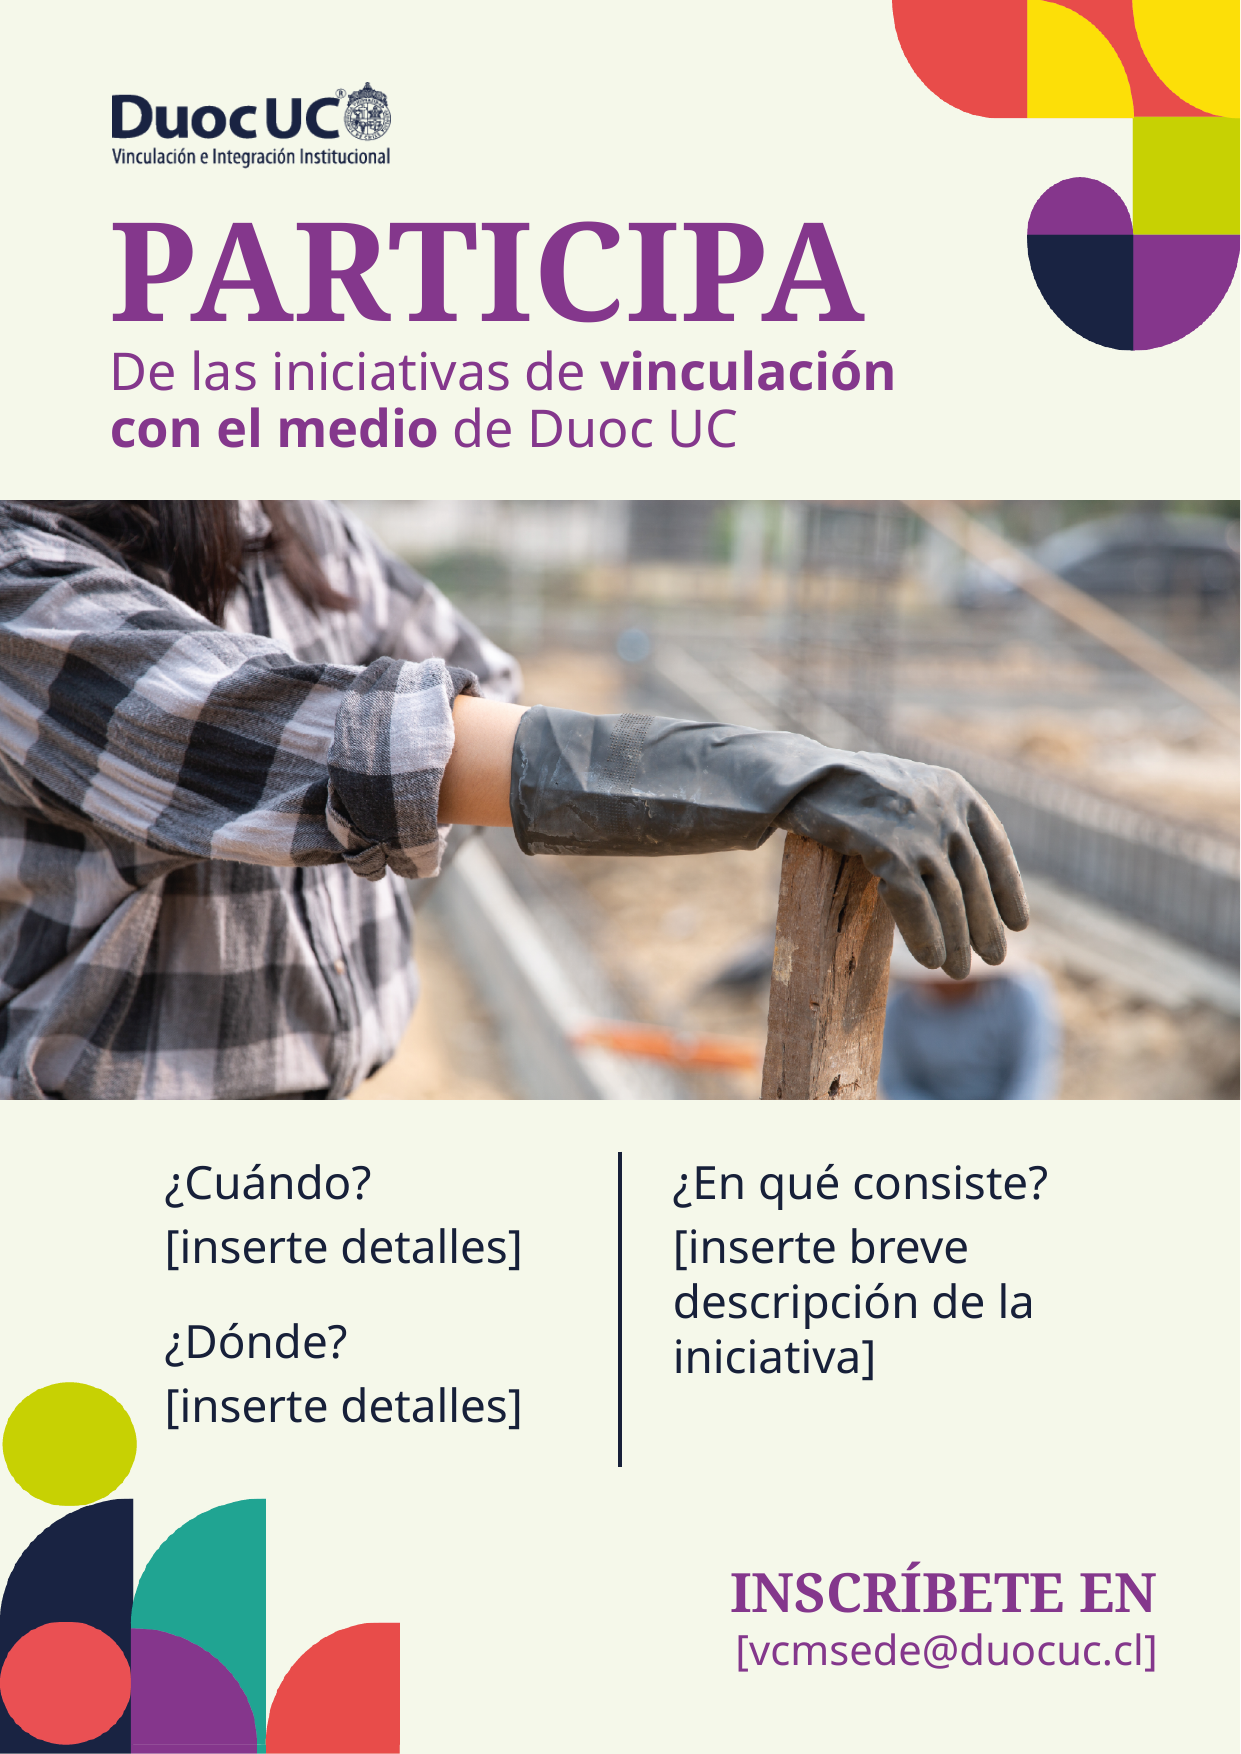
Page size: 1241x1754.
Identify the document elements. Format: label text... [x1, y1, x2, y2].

text_box ¿Cuándo? [149, 1138, 457, 1202]
text_box ¿Dónde? [149, 1297, 457, 1361]
text_box De las iniciativas de vinculación con el medio de Duoc UC [94, 330, 999, 474]
text_box [vcmsede@duocuc.cl] [404, 1608, 1173, 1689]
picture [112, 82, 391, 169]
picture [878, 0, 1241, 352]
text_box [inserte breve descripción de la iniciativa] [657, 1202, 1091, 1398]
text_box [inserte detalles] [149, 1361, 583, 1447]
text_box ¿En qué consiste? [657, 1138, 1233, 1224]
text_box INSCRÍBETE EN [404, 1543, 1173, 1608]
picture [0, 500, 1241, 1101]
picture [0, 1380, 401, 1754]
text_box PARTICIPA [94, 168, 873, 330]
text_box [inserte detalles] [149, 1202, 583, 1288]
